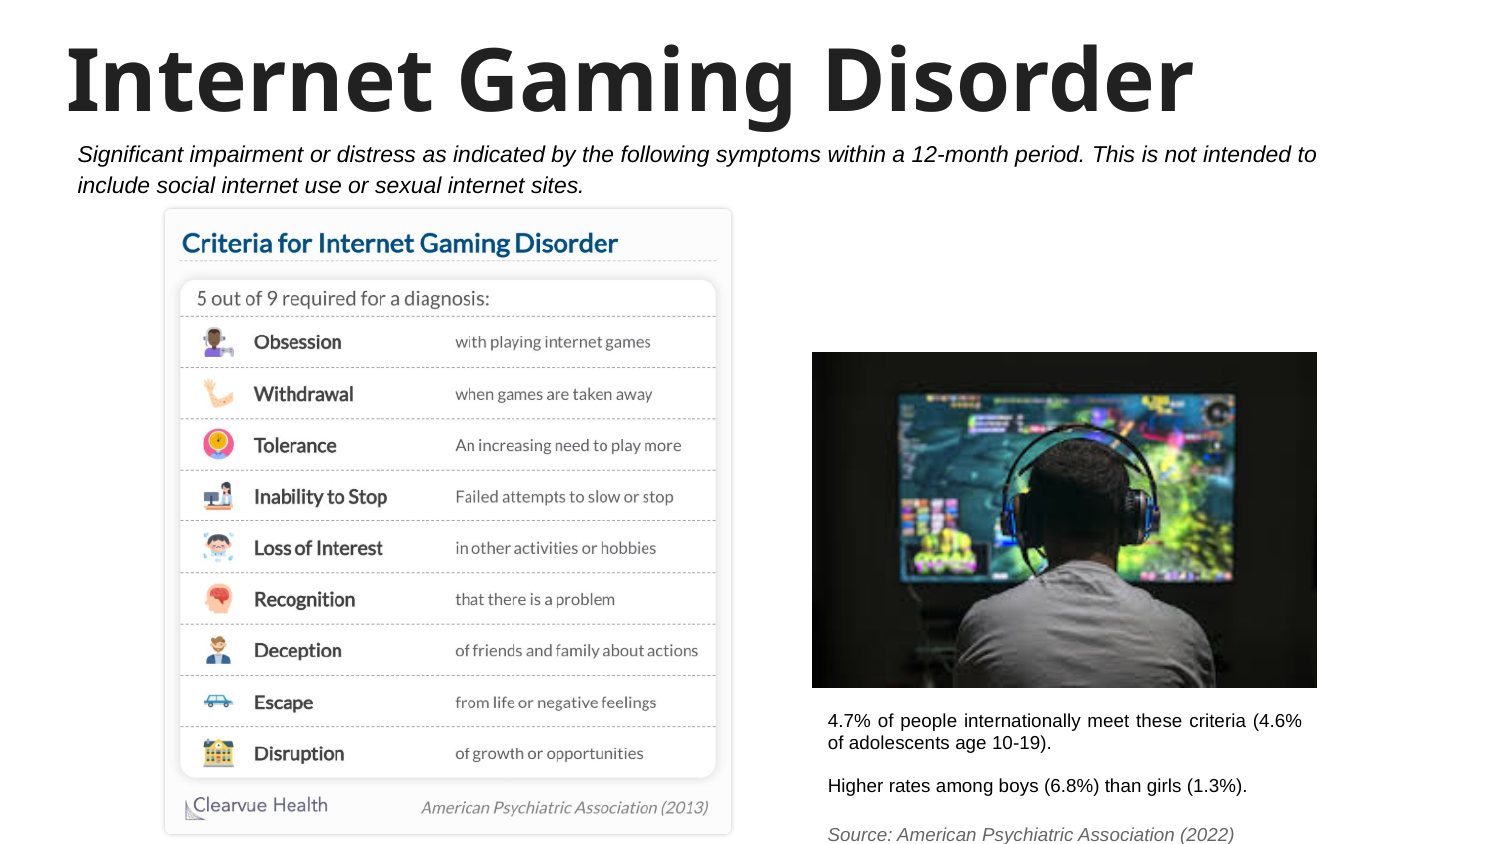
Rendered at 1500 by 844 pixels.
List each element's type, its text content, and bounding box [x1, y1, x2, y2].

picture [158, 199, 735, 840]
title Internet Gaming Disorder [51, 9, 1317, 121]
text_box 4.7% of people internationally meet these criteria (4.6% of adolescents age 10-19). Higher rates among boys (6.8%) than girls (1.3%). [812, 695, 1317, 804]
text_box Source: American Psychiatric Association (2022) [812, 804, 1421, 840]
list Significant impairment or distress as indicated by the following symptoms within a 12-month period. This is not intended to include social internet use or sexual internet sites. [62, 120, 1368, 200]
picture [812, 351, 1317, 688]
